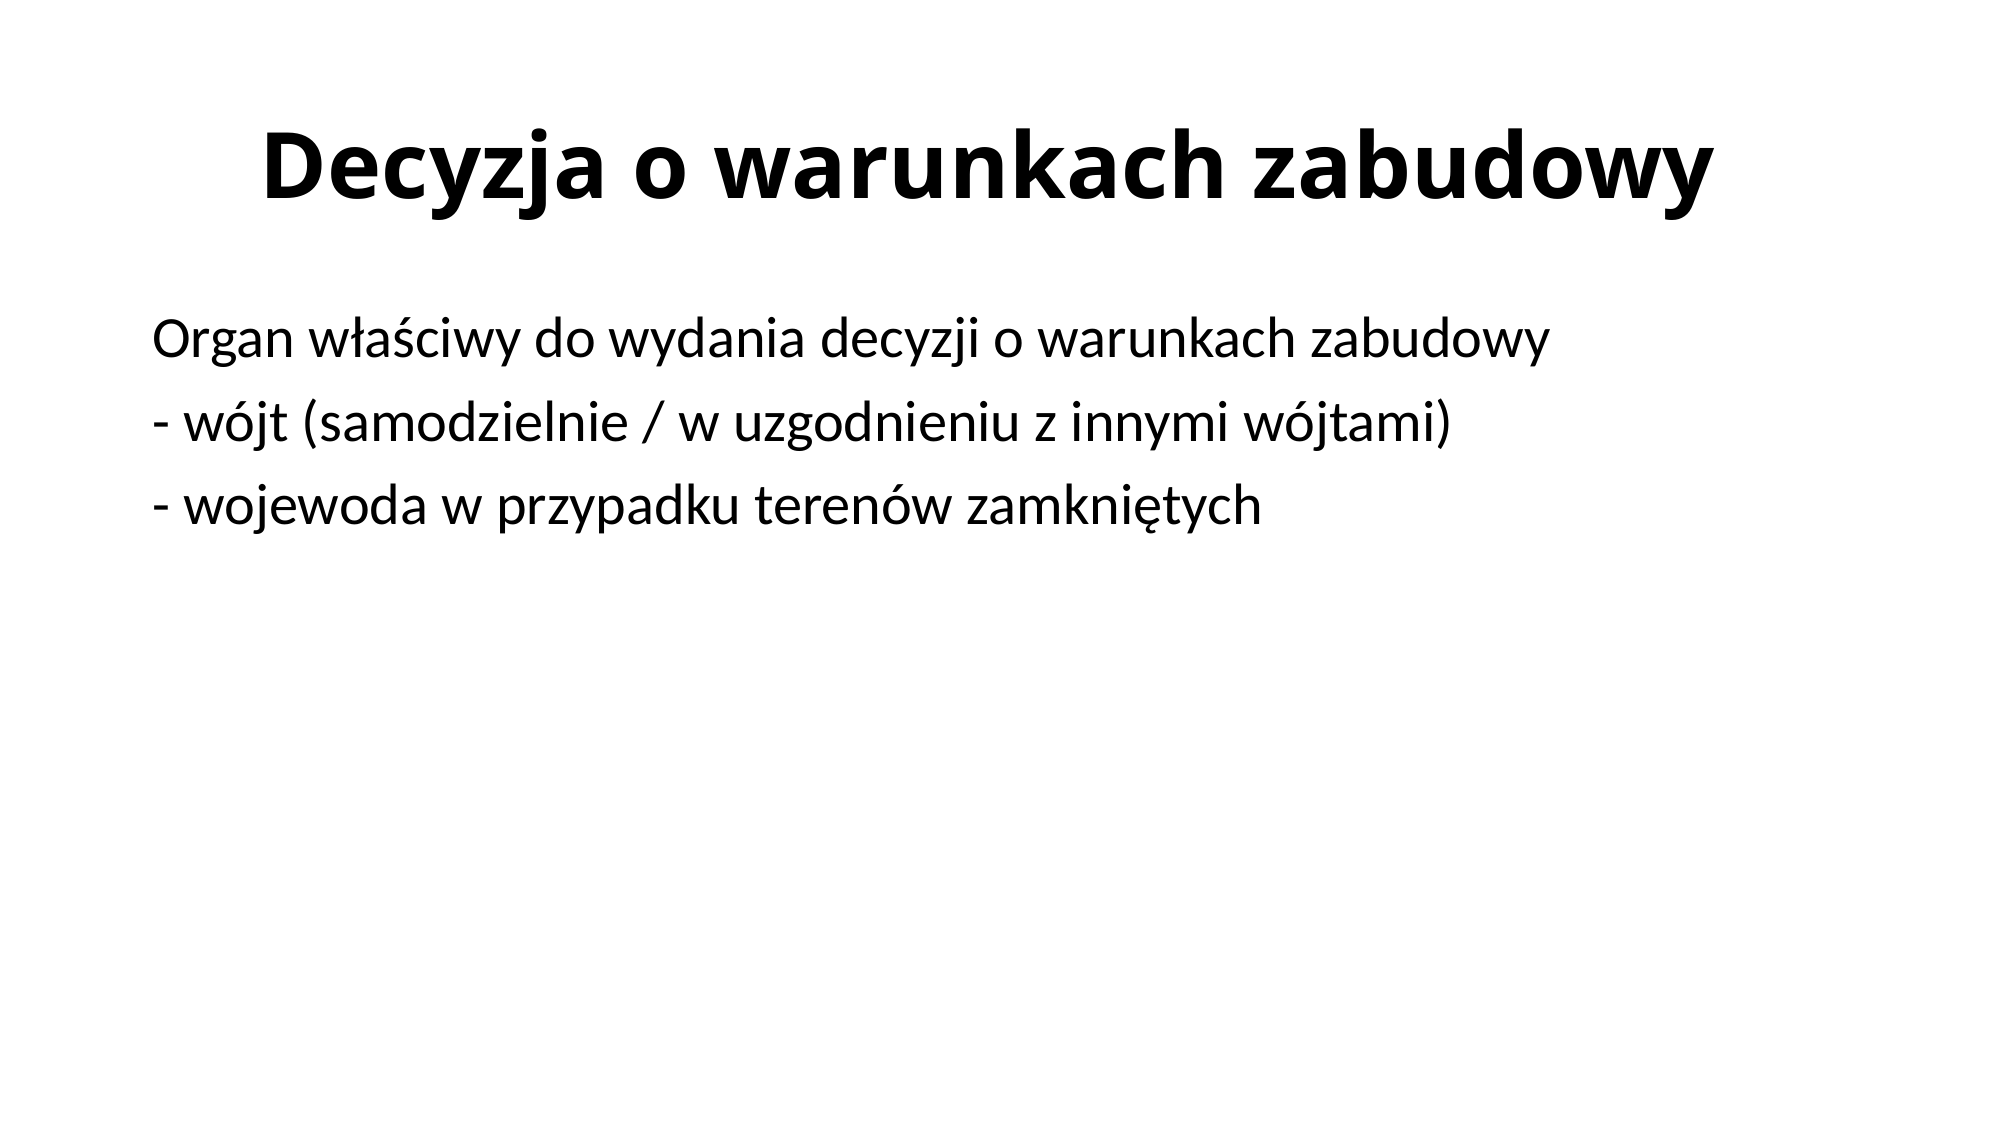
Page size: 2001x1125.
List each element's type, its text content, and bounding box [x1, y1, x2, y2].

list Organ właściwy do wydania decyzji o warunkach zabudowy - wójt (samodzielnie / w uzgodnieniu z innymi wójtami) - wojewoda w przypadku terenów zamkniętych [137, 299, 1863, 1014]
title Decyzja o warunkach zabudowy [137, 59, 1863, 278]
